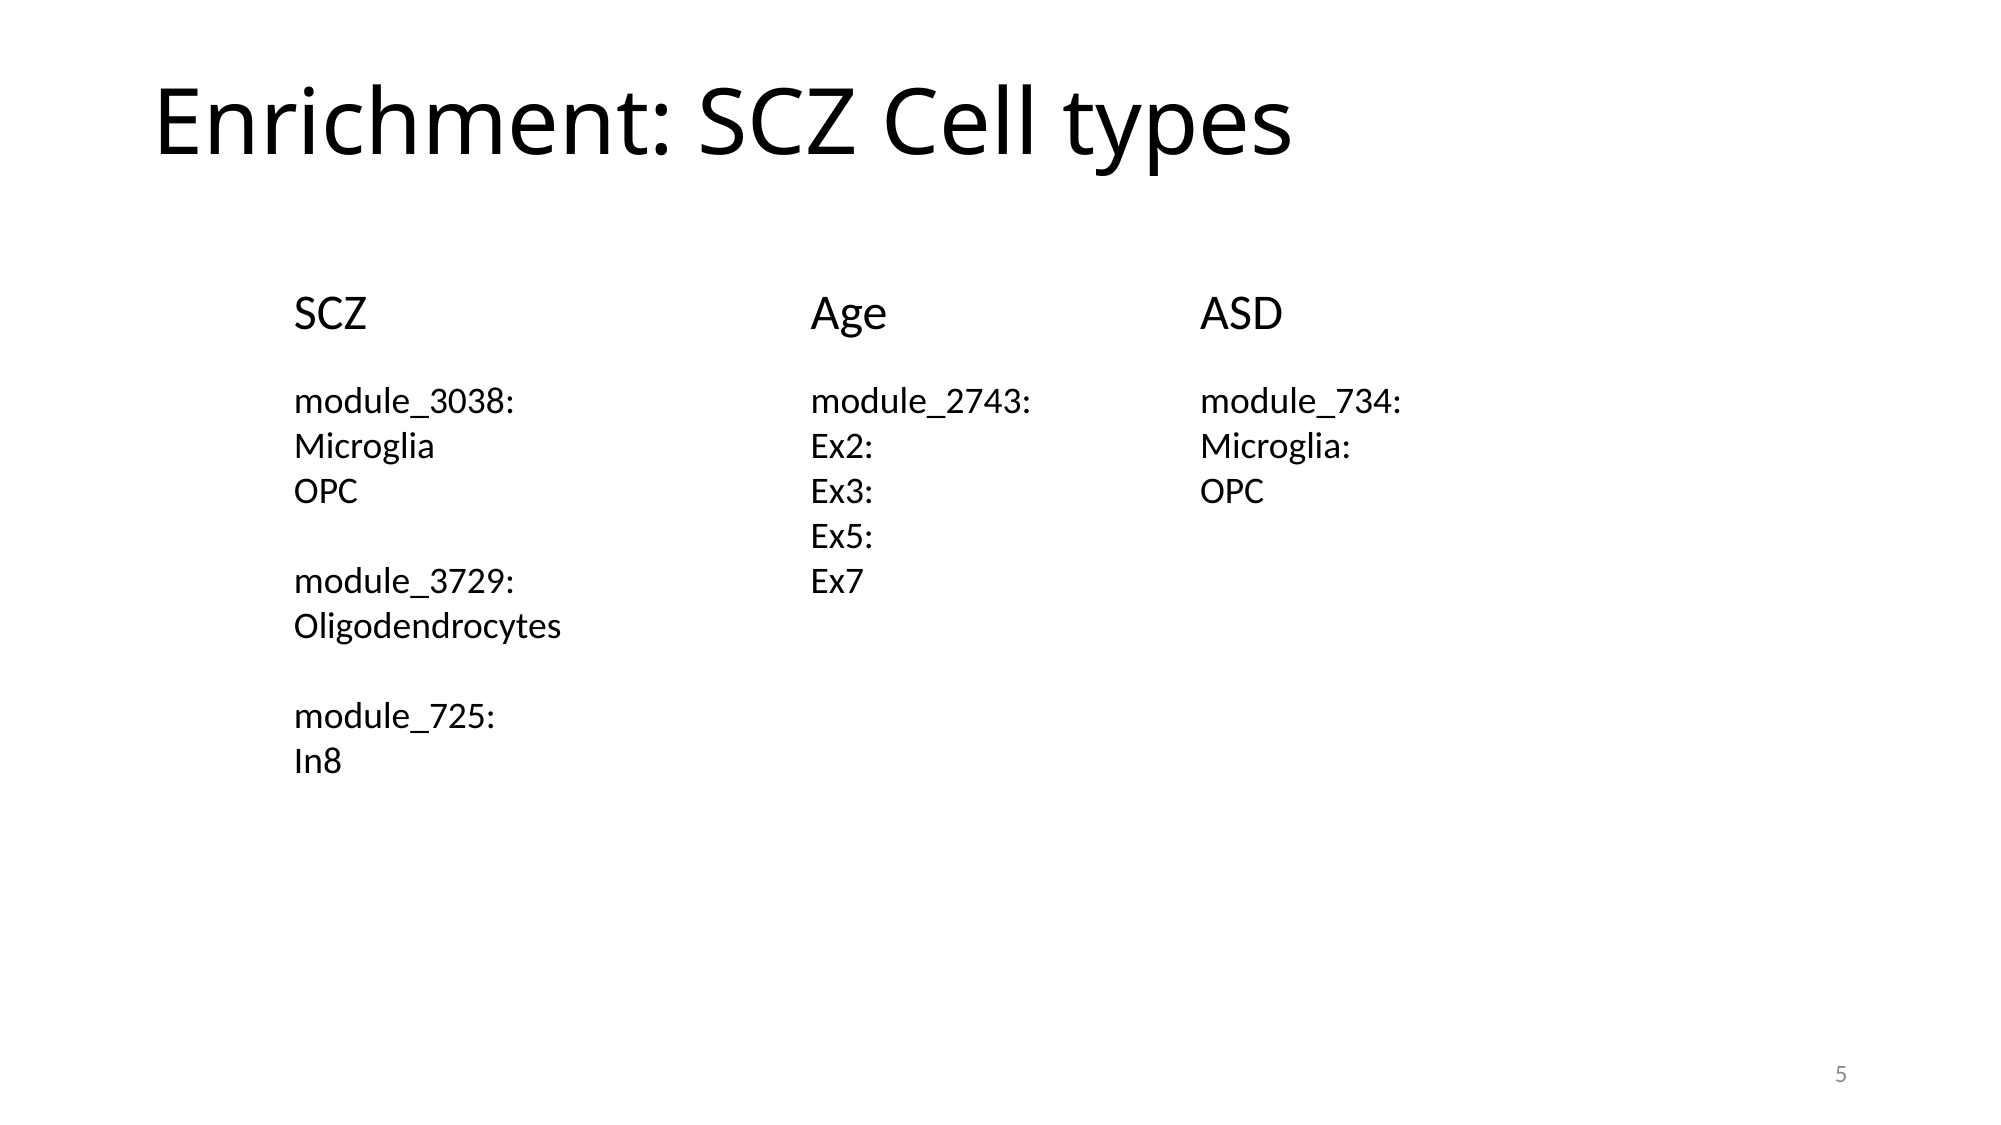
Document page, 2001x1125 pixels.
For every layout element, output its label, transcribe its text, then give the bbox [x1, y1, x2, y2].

slide_number 5 [1412, 1042, 1863, 1103]
text_box module_734: Microglia: OPC [1185, 368, 1575, 518]
text_box module_3038: Microglia OPC module_3729: Oligodendrocytes module_725: In8 [279, 368, 694, 788]
text_box module_2743: Ex2: Ex3: Ex5: Ex7 [795, 368, 1186, 608]
title Enrichment: SCZ Cell types [137, 52, 1863, 198]
text_box SCZ [279, 271, 446, 347]
text_box Age [795, 271, 963, 347]
text_box ASD [1185, 271, 1352, 347]
